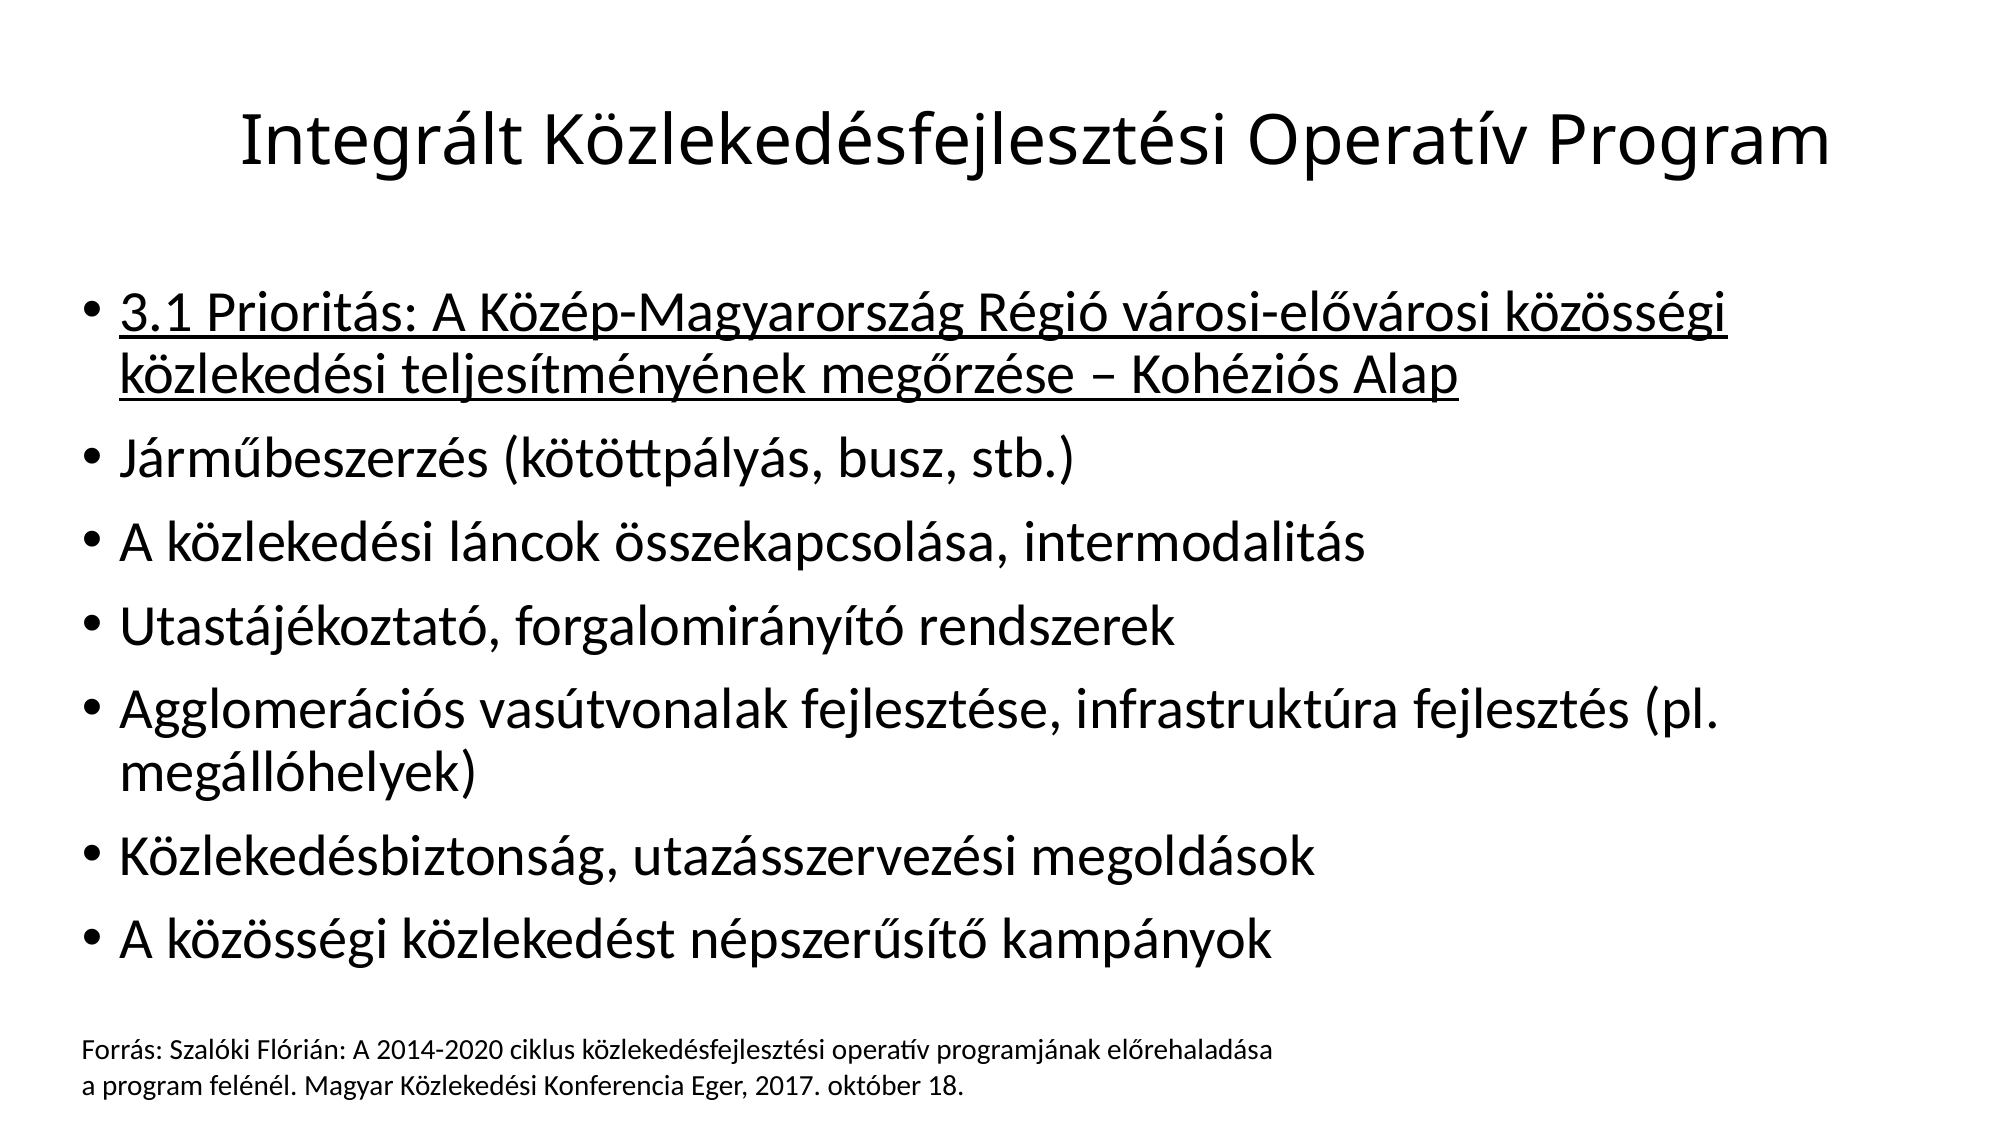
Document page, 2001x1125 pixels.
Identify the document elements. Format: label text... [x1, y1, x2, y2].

list 3.1 Prioritás: A Közép-Magyarország Régió városi-elővárosi közösségi közlekedési teljesítményének megőrzése – Kohéziós Alap Járműbeszerzés (kötöttpályás, busz, stb.) A közlekedési láncok összekapcsolása, intermodalitás Utastájékoztató, forgalomirányító rendszerek Agglomerációs vasútvonalak fejlesztése, infrastruktúra fejlesztés (pl. megállóhelyek) Közlekedésbiztonság, utazásszervezési megoldások A közösségi közlekedést népszerűsítő kampányok [66, 273, 1863, 995]
text_box Forrás: Szalóki Flórián: A 2014-2020 ciklus közlekedésfejlesztési operatív programjának előrehaladása a program felénél. Magyar Közlekedési Konferencia Eger, 2017. október 18. [66, 1023, 1303, 1109]
title Integrált Közlekedésfejlesztési Operatív Program [225, 59, 1863, 225]
